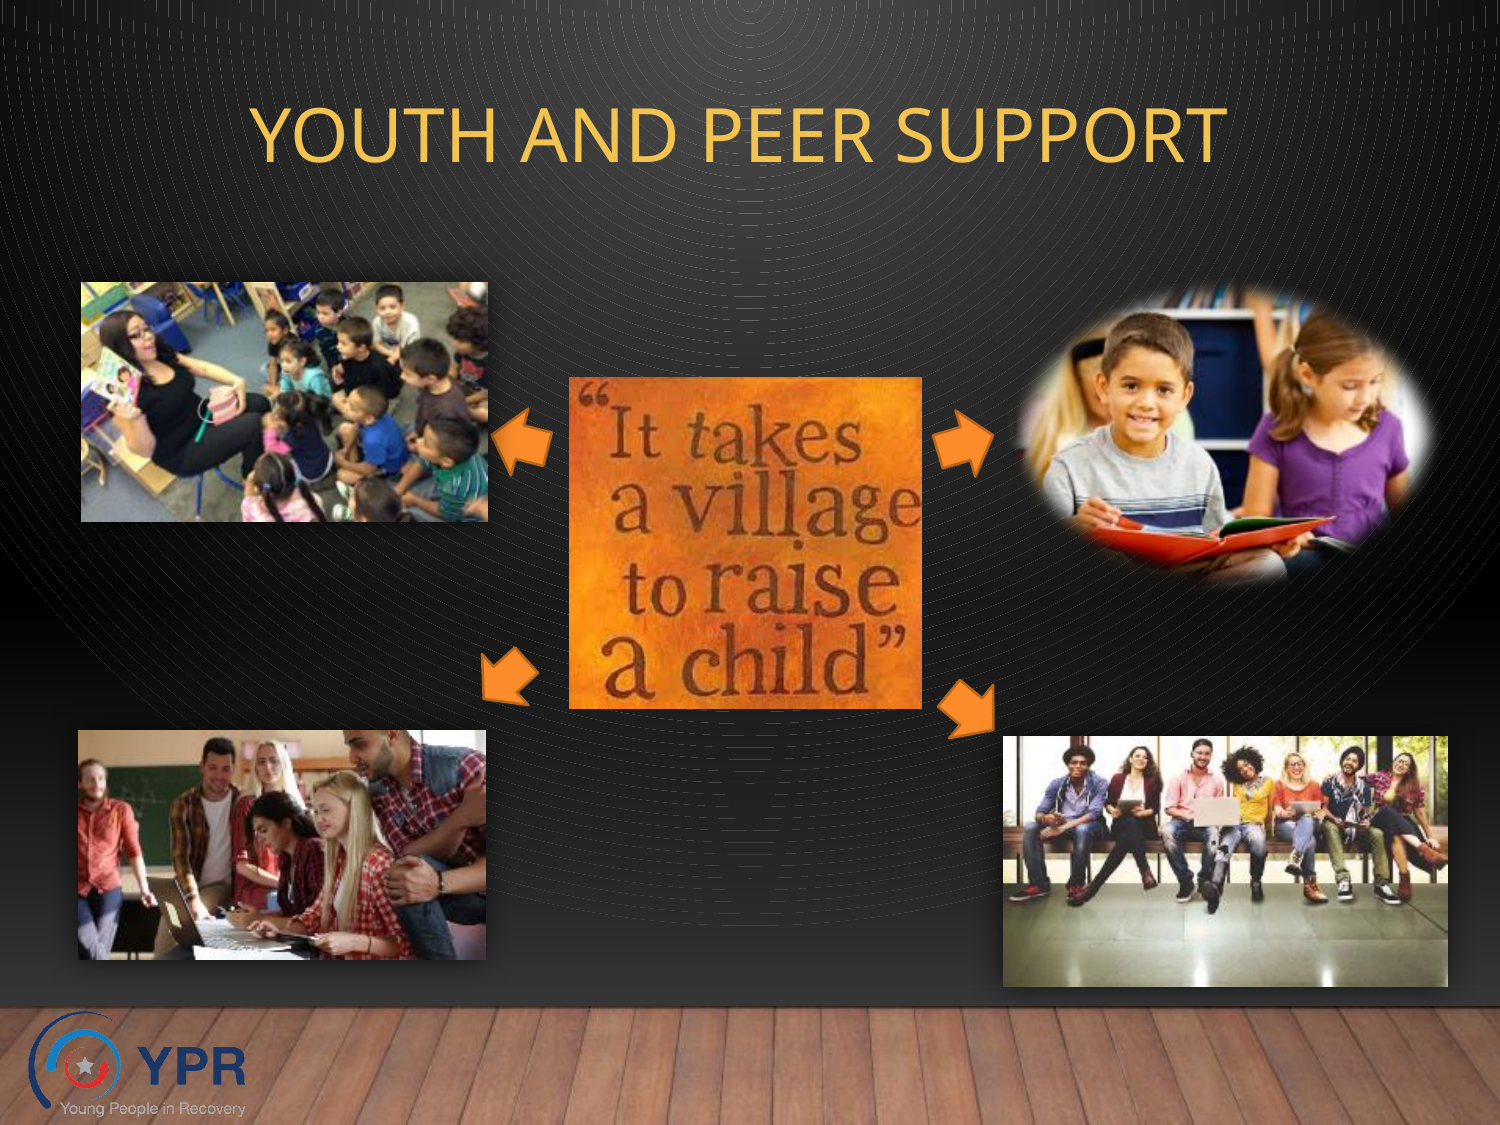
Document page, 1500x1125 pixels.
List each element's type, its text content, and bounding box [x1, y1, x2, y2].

picture [0, 1005, 1500, 1125]
text_box [931, 409, 995, 478]
picture [81, 282, 489, 523]
text_box [936, 678, 995, 740]
title Youth and Peer Support [148, 74, 1330, 202]
text_box [480, 646, 540, 707]
text_box [510, 407, 554, 477]
picture [569, 376, 922, 709]
picture [78, 730, 486, 961]
picture [1002, 273, 1447, 596]
picture [1002, 736, 1448, 987]
